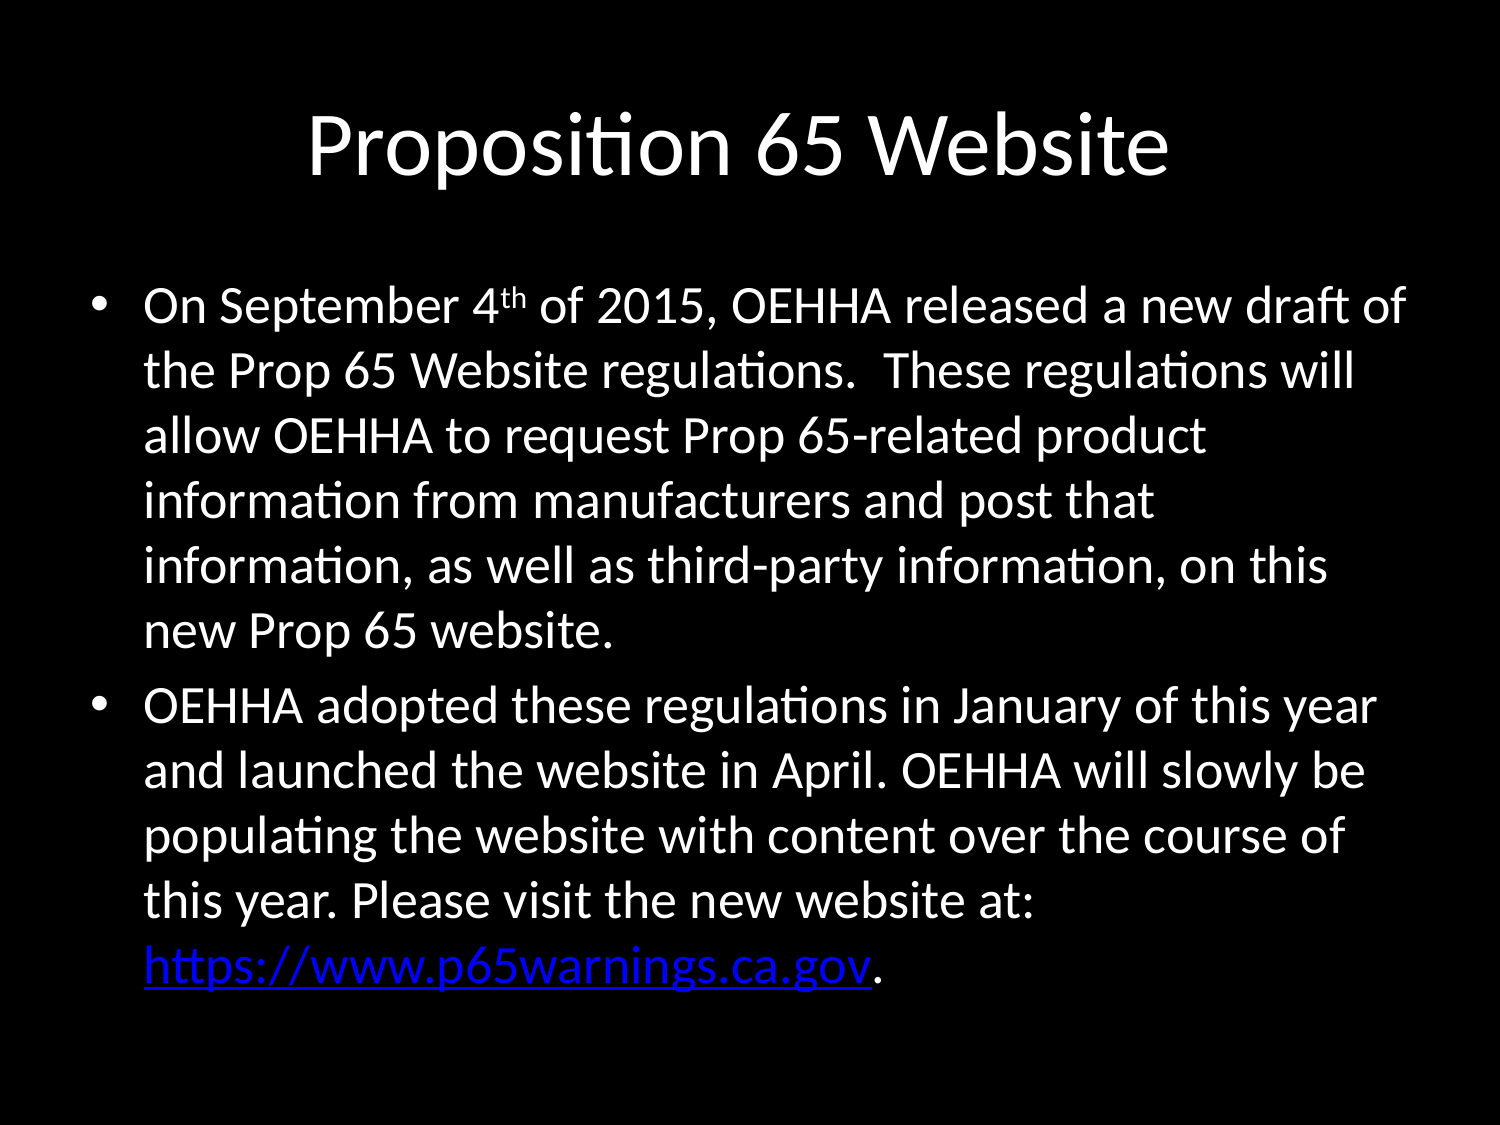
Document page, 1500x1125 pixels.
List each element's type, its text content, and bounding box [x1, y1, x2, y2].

list On September 4th of 2015, OEHHA released a new draft of the Prop 65 Website regulations. These regulations will allow OEHHA to request Prop 65-related product information from manufacturers and post that information, as well as third-party information, on this new Prop 65 website. OEHHA adopted these regulations in January of this year and launched the website in April. OEHHA will slowly be populating the website with content over the course of this year. Please visit the new website at: https://www.p65warnings.ca.gov. [75, 262, 1425, 1005]
title Proposition 65 Website [75, 45, 1425, 233]
